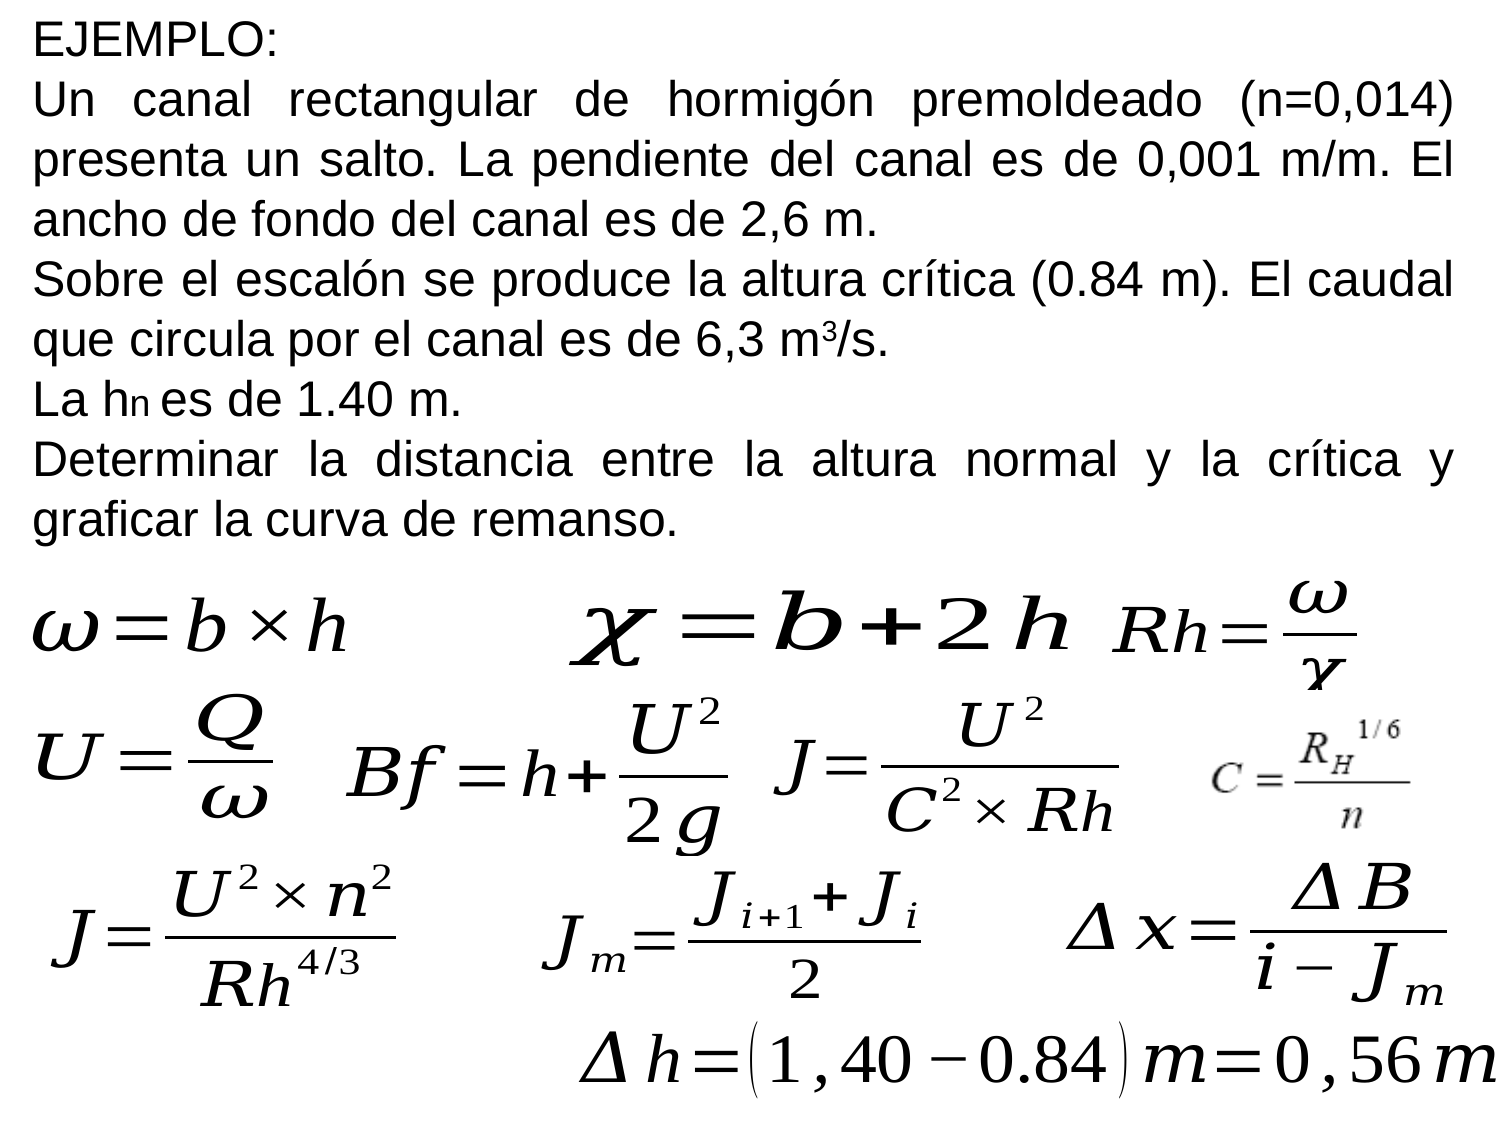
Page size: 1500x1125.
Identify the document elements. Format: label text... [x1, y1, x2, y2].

text_box EJEMPLO: Un canal rectangular de hormigón premoldeado (n=0,014) presenta un salto. La pendiente del canal es de 0,001 m/m. El ancho de fondo del canal es de 2,6 m. Sobre el escalón se produce la altura crítica (0.84 m). El caudal que circula por el canal es de 6,3 m3/s. La hn es de 1.40 m. Determinar la distancia entre la altura normal y la crítica y graficar la curva de remanso. [17, 0, 1471, 554]
picture [1193, 690, 1444, 851]
